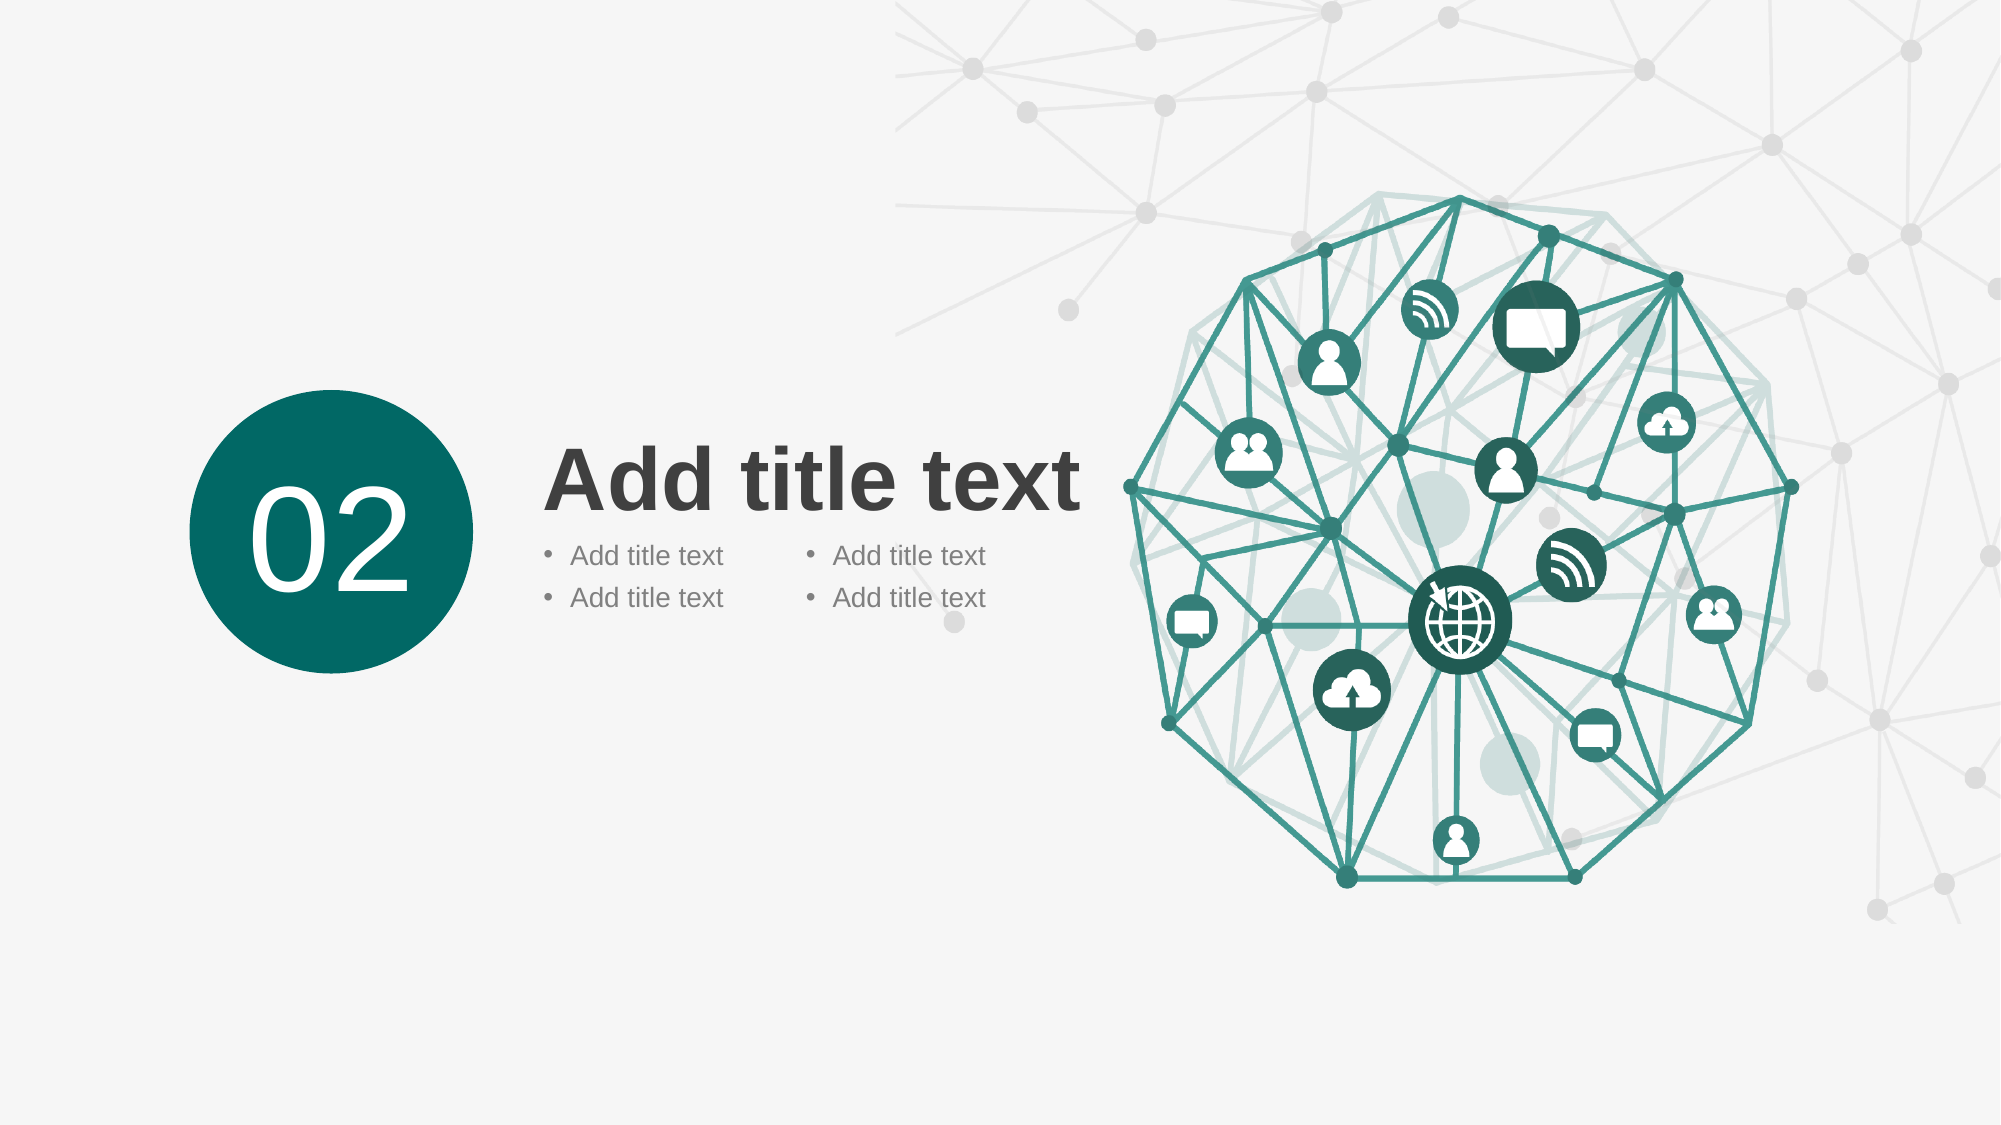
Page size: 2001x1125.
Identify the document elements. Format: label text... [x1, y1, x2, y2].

text_box Add title text [542, 421, 889, 529]
text_box Add title text [805, 579, 889, 614]
picture [894, 0, 2001, 925]
text_box Add title text [805, 537, 889, 572]
text_box 02 [187, 387, 476, 676]
text_box Add title text [543, 579, 724, 614]
text_box Add title text [543, 537, 724, 572]
